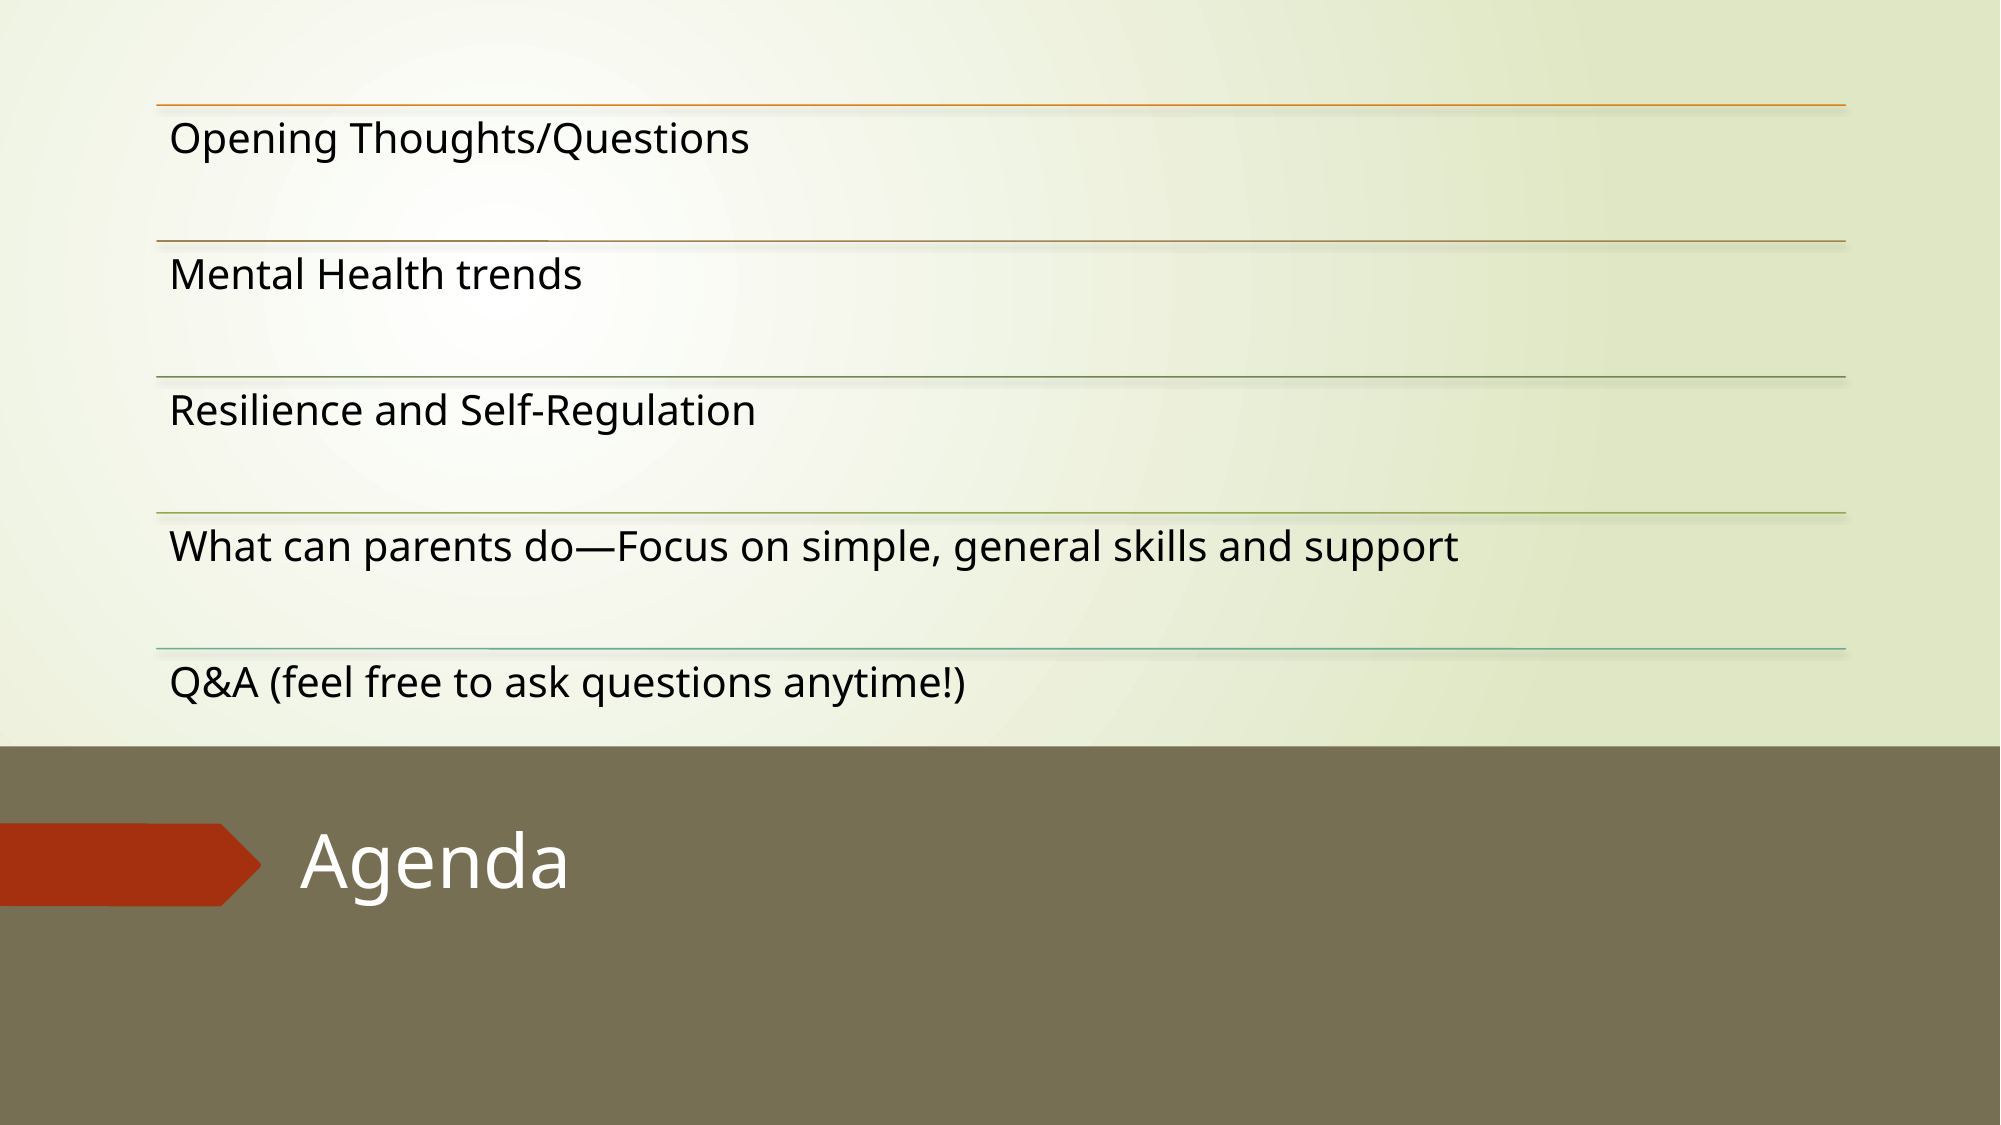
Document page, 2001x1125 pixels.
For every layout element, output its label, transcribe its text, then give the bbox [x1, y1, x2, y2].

text_box [0, 823, 262, 907]
text_box [0, 0, 2000, 745]
title Agenda [285, 805, 1888, 987]
text_box [0, 745, 2000, 1125]
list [156, 104, 1846, 785]
